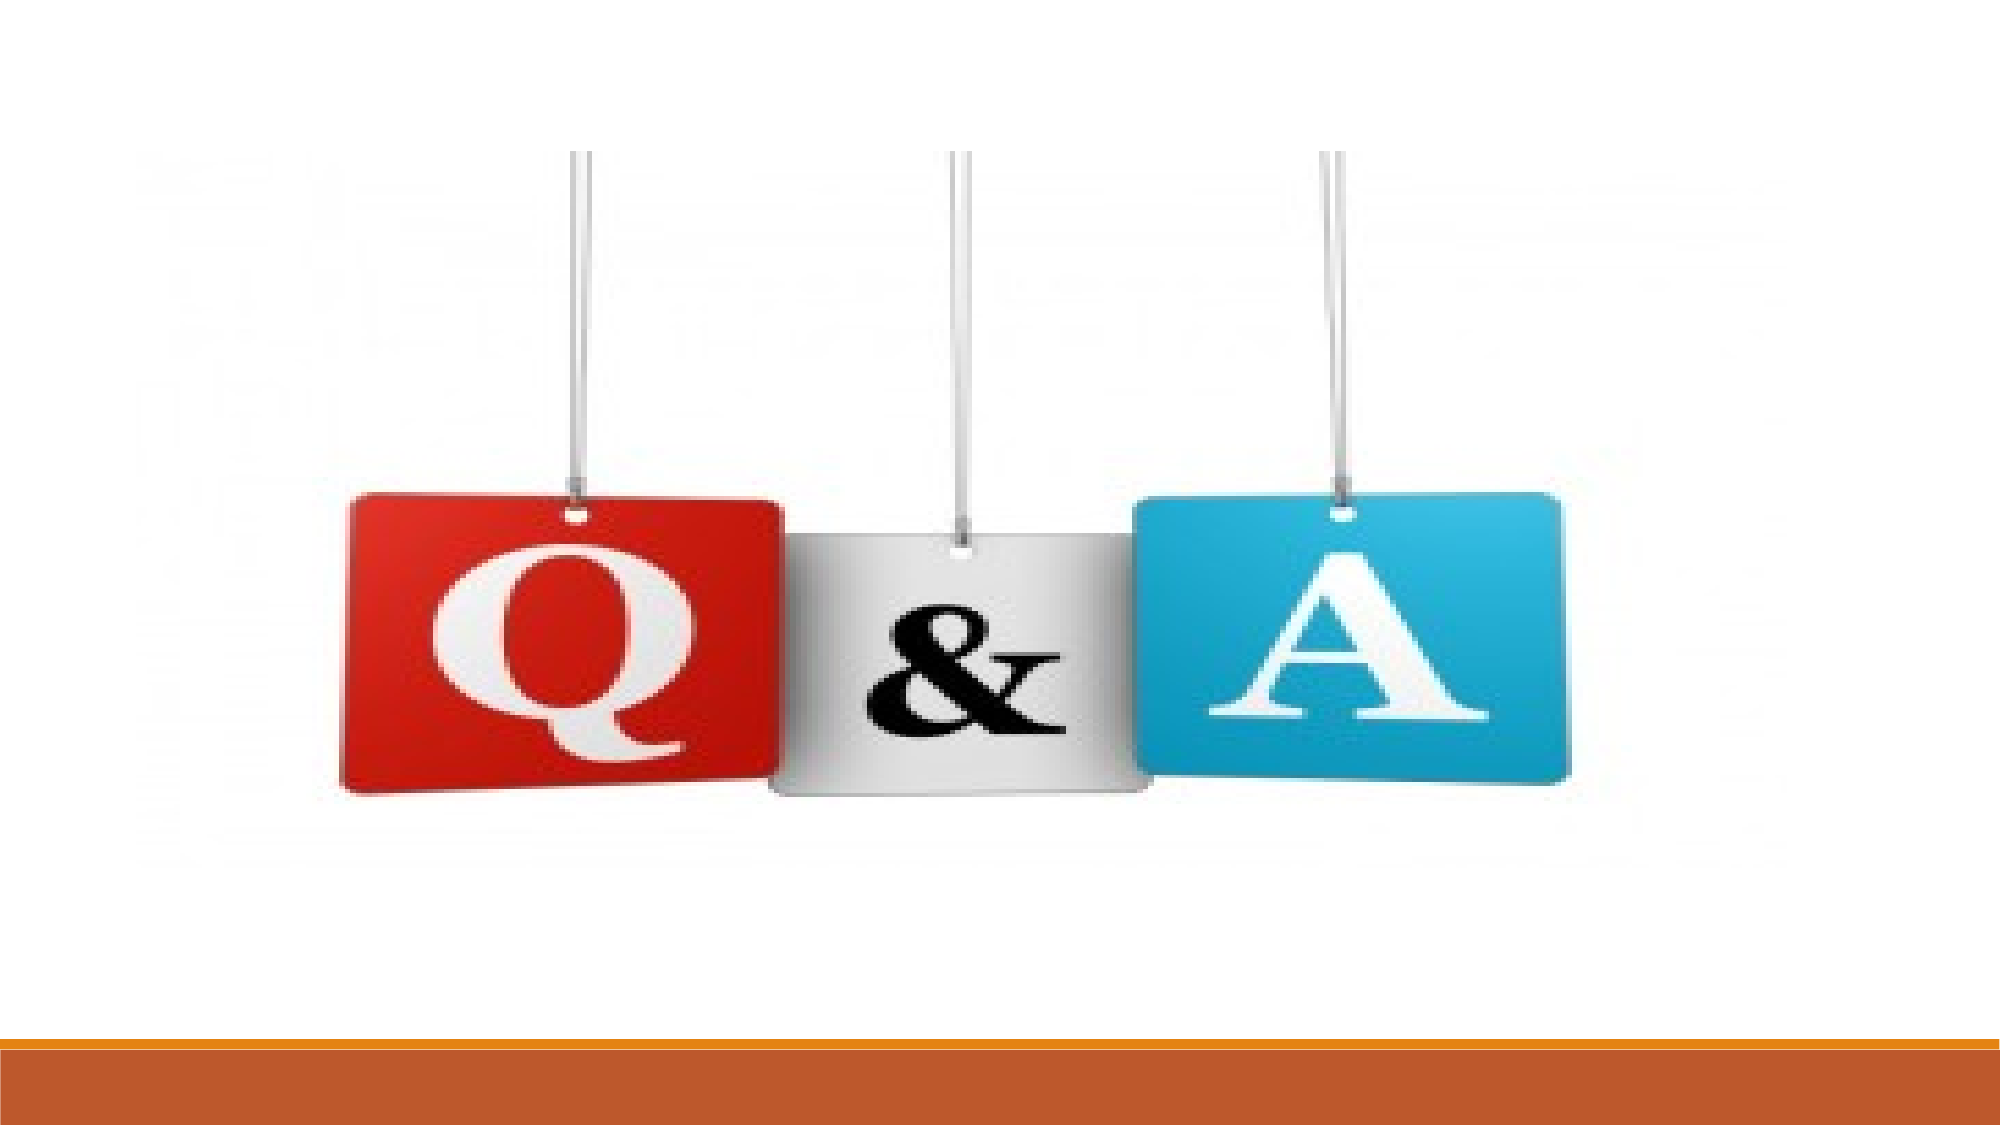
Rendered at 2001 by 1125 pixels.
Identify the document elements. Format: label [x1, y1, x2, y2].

picture [136, 151, 1788, 869]
